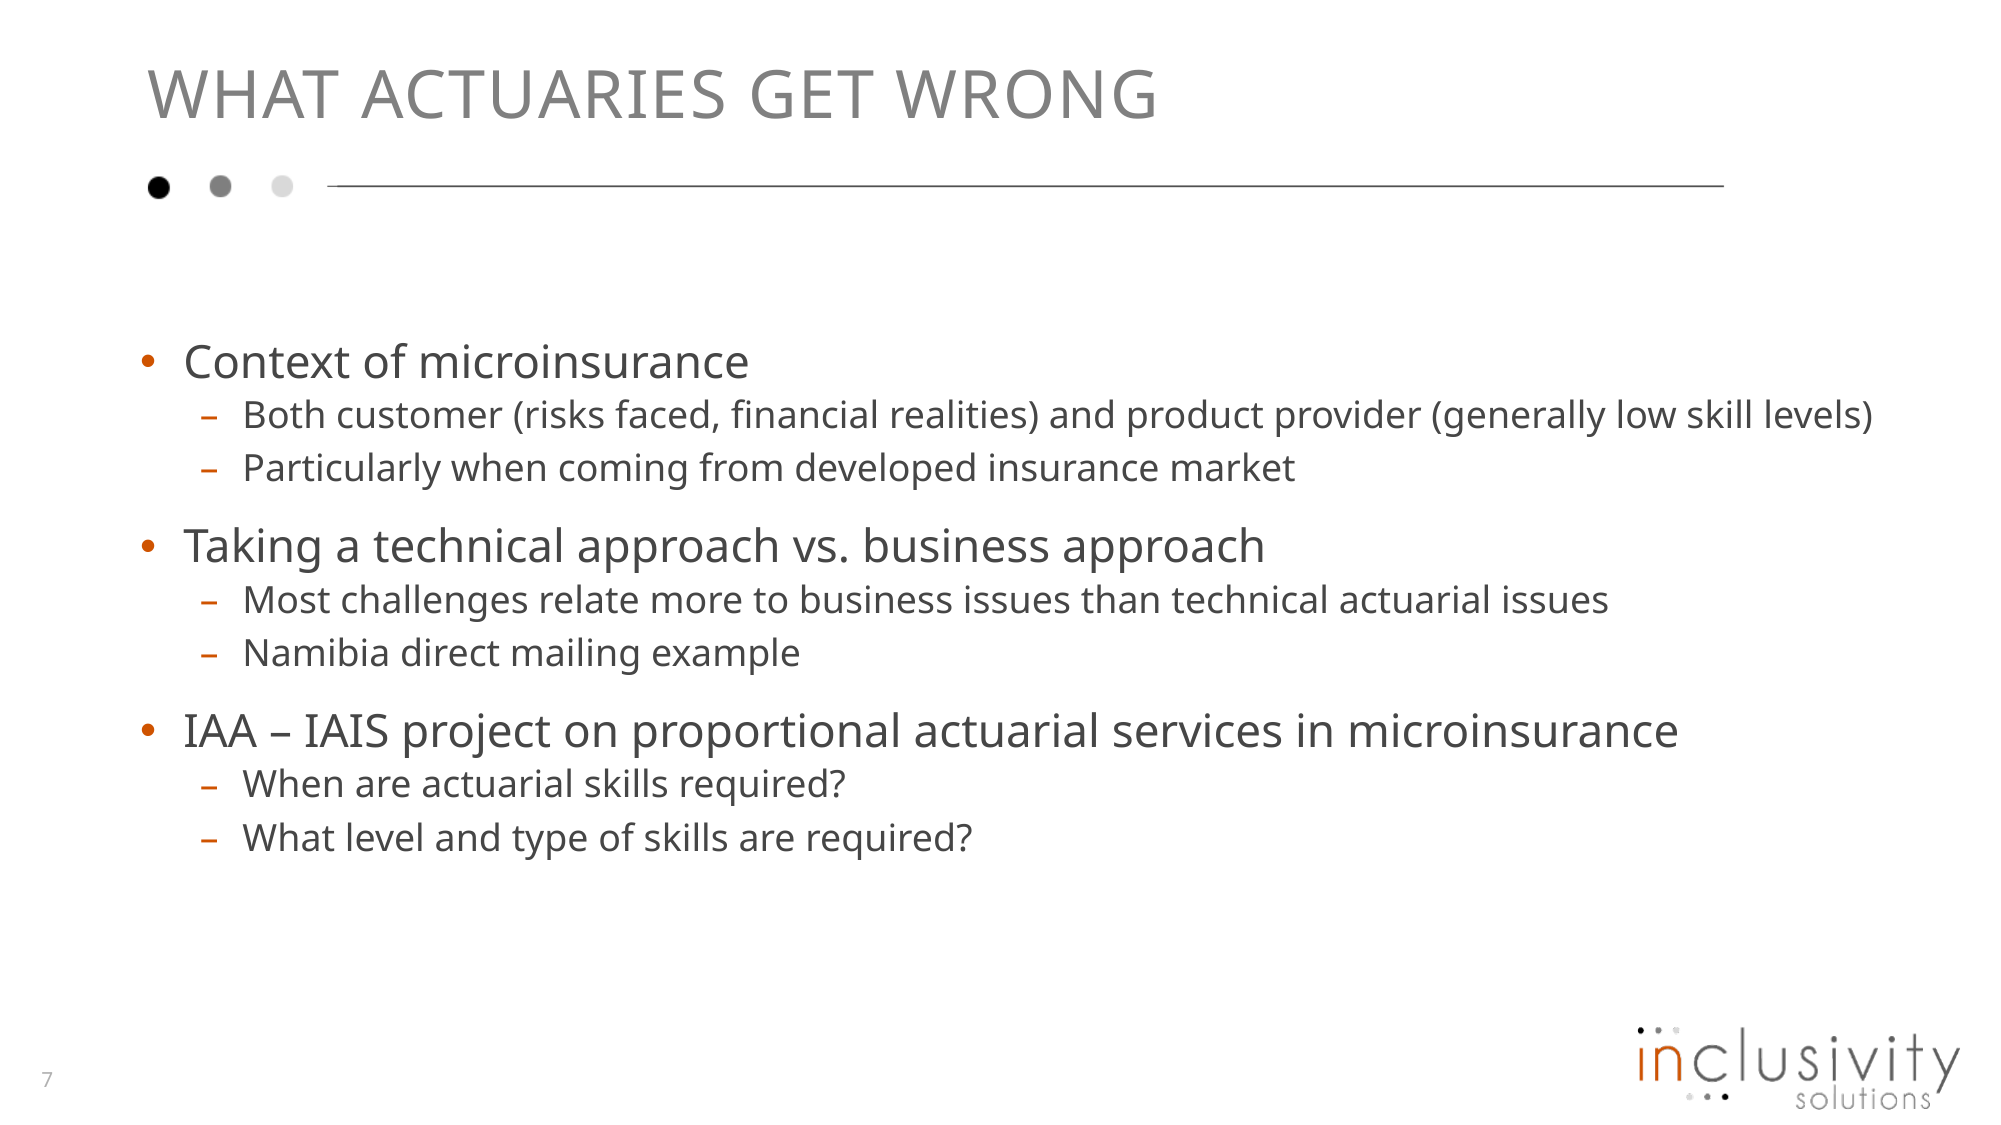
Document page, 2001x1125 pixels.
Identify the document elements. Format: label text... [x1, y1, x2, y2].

slide_number 7 [26, 1059, 186, 1102]
list Context of microinsurance Both customer (risks faced, financial realities) and product provider (generally low skill levels) Particularly when coming from developed insurance market Taking a technical approach vs. business approach Most challenges relate more to business issues than technical actuarial issues Namibia direct mailing example IAA – IAIS project on proportional actuarial services in microinsurance When are actuarial skills required? What level and type of skills are required? [132, 331, 1888, 1006]
title What actuaries get wrong [132, 55, 1727, 142]
picture [1629, 1005, 1966, 1125]
picture [126, 153, 1742, 220]
